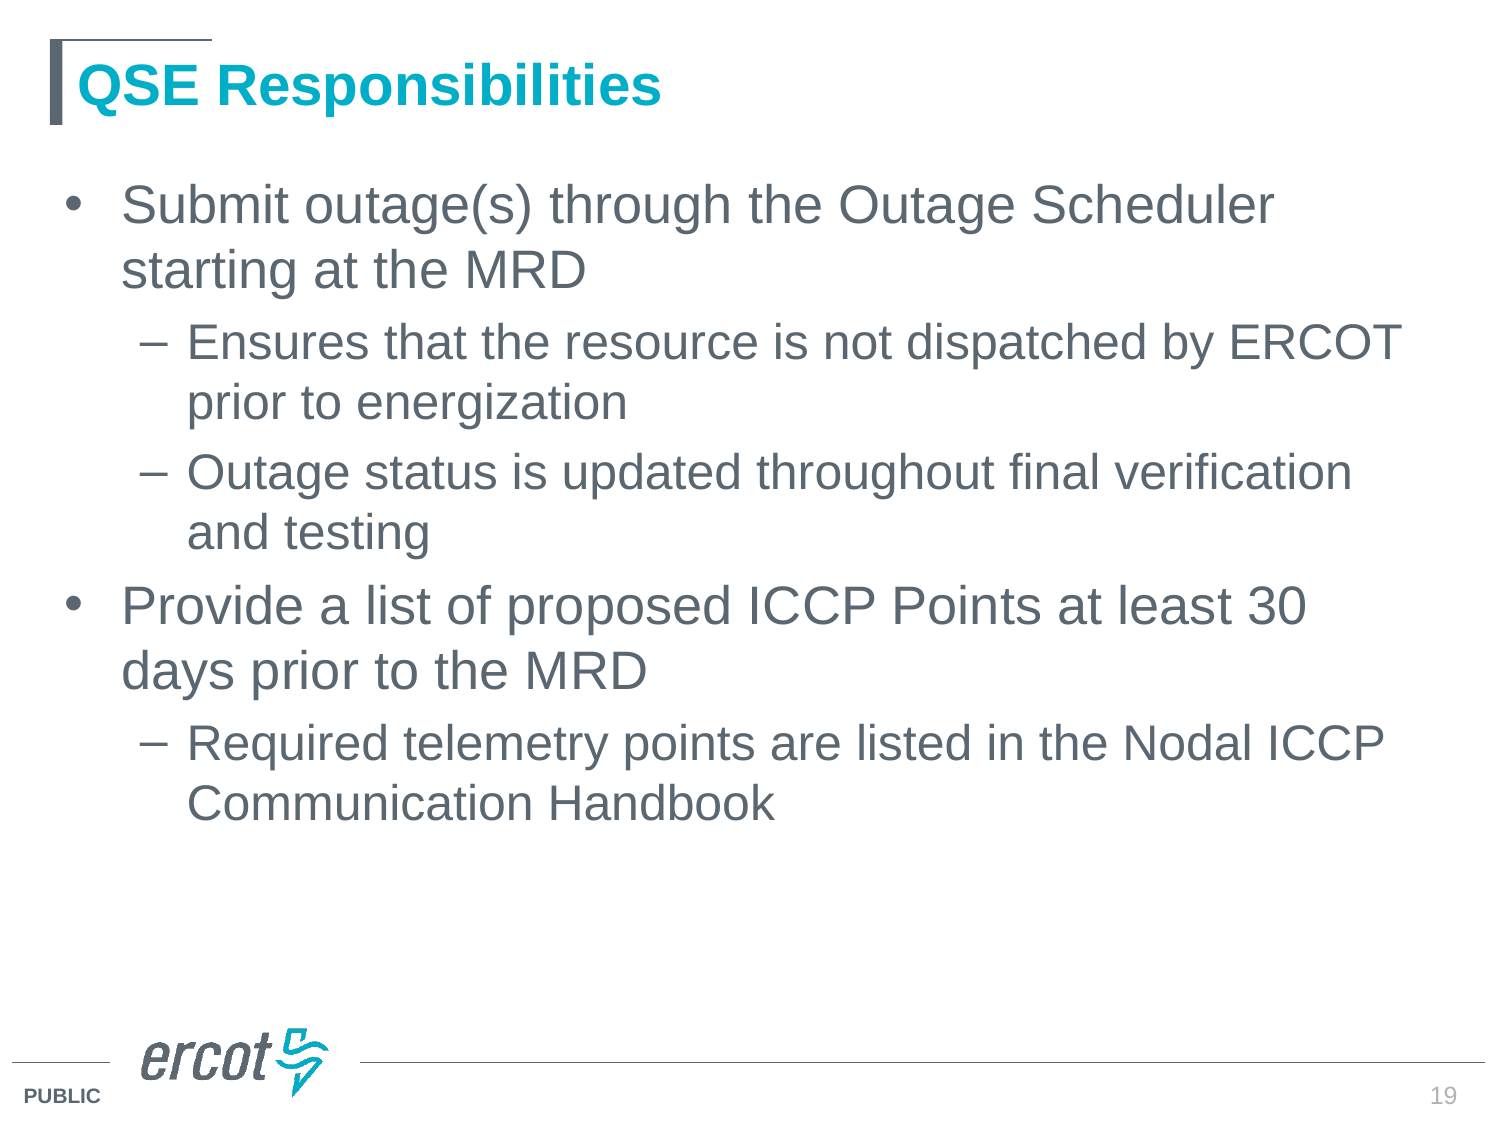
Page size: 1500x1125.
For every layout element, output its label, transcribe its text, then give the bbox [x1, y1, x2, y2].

slide_number 19 [1400, 1076, 1488, 1113]
title QSE Responsibilities [62, 39, 1450, 125]
list Submit outage(s) through the Outage Scheduler starting at the MRD Ensures that the resource is not dispatched by ERCOT prior to energization Outage status is updated throughout final verification and testing Provide a list of proposed ICCP Points at least 30 days prior to the MRD Required telemetry points are listed in the Nodal ICCP Communication Handbook [50, 162, 1450, 992]
picture [137, 1024, 332, 1100]
